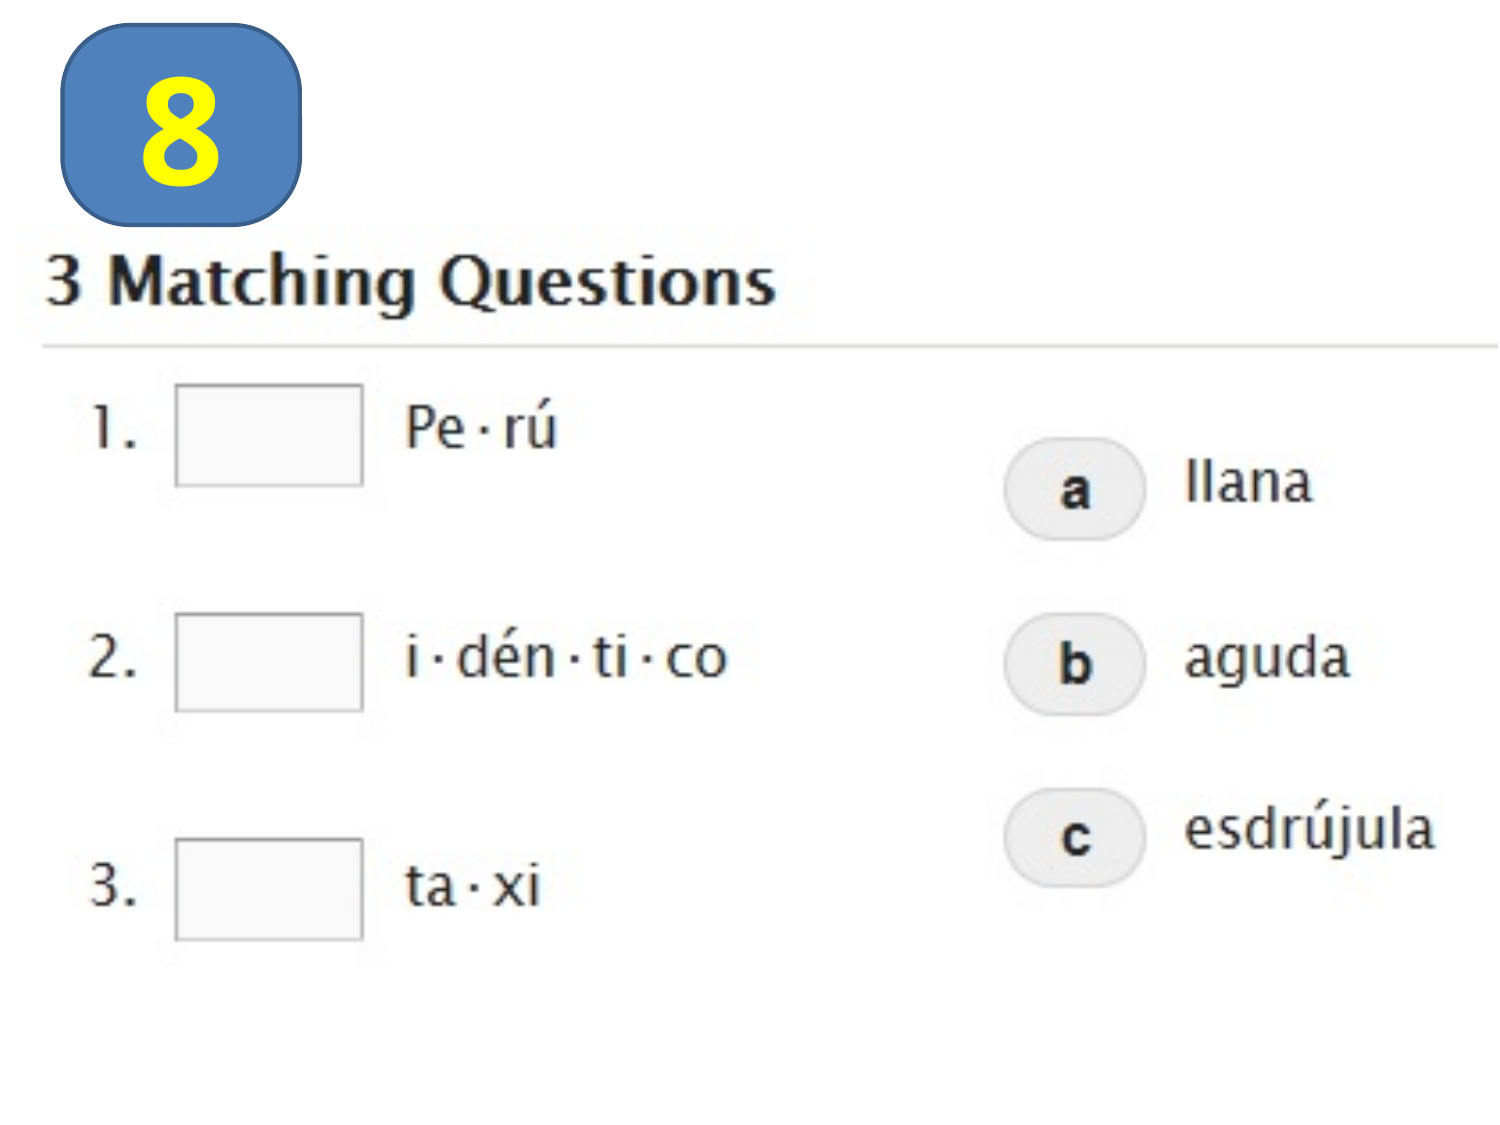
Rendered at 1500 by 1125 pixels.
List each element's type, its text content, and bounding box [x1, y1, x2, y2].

picture [15, 224, 1498, 1026]
text_box 8 [60, 22, 303, 223]
